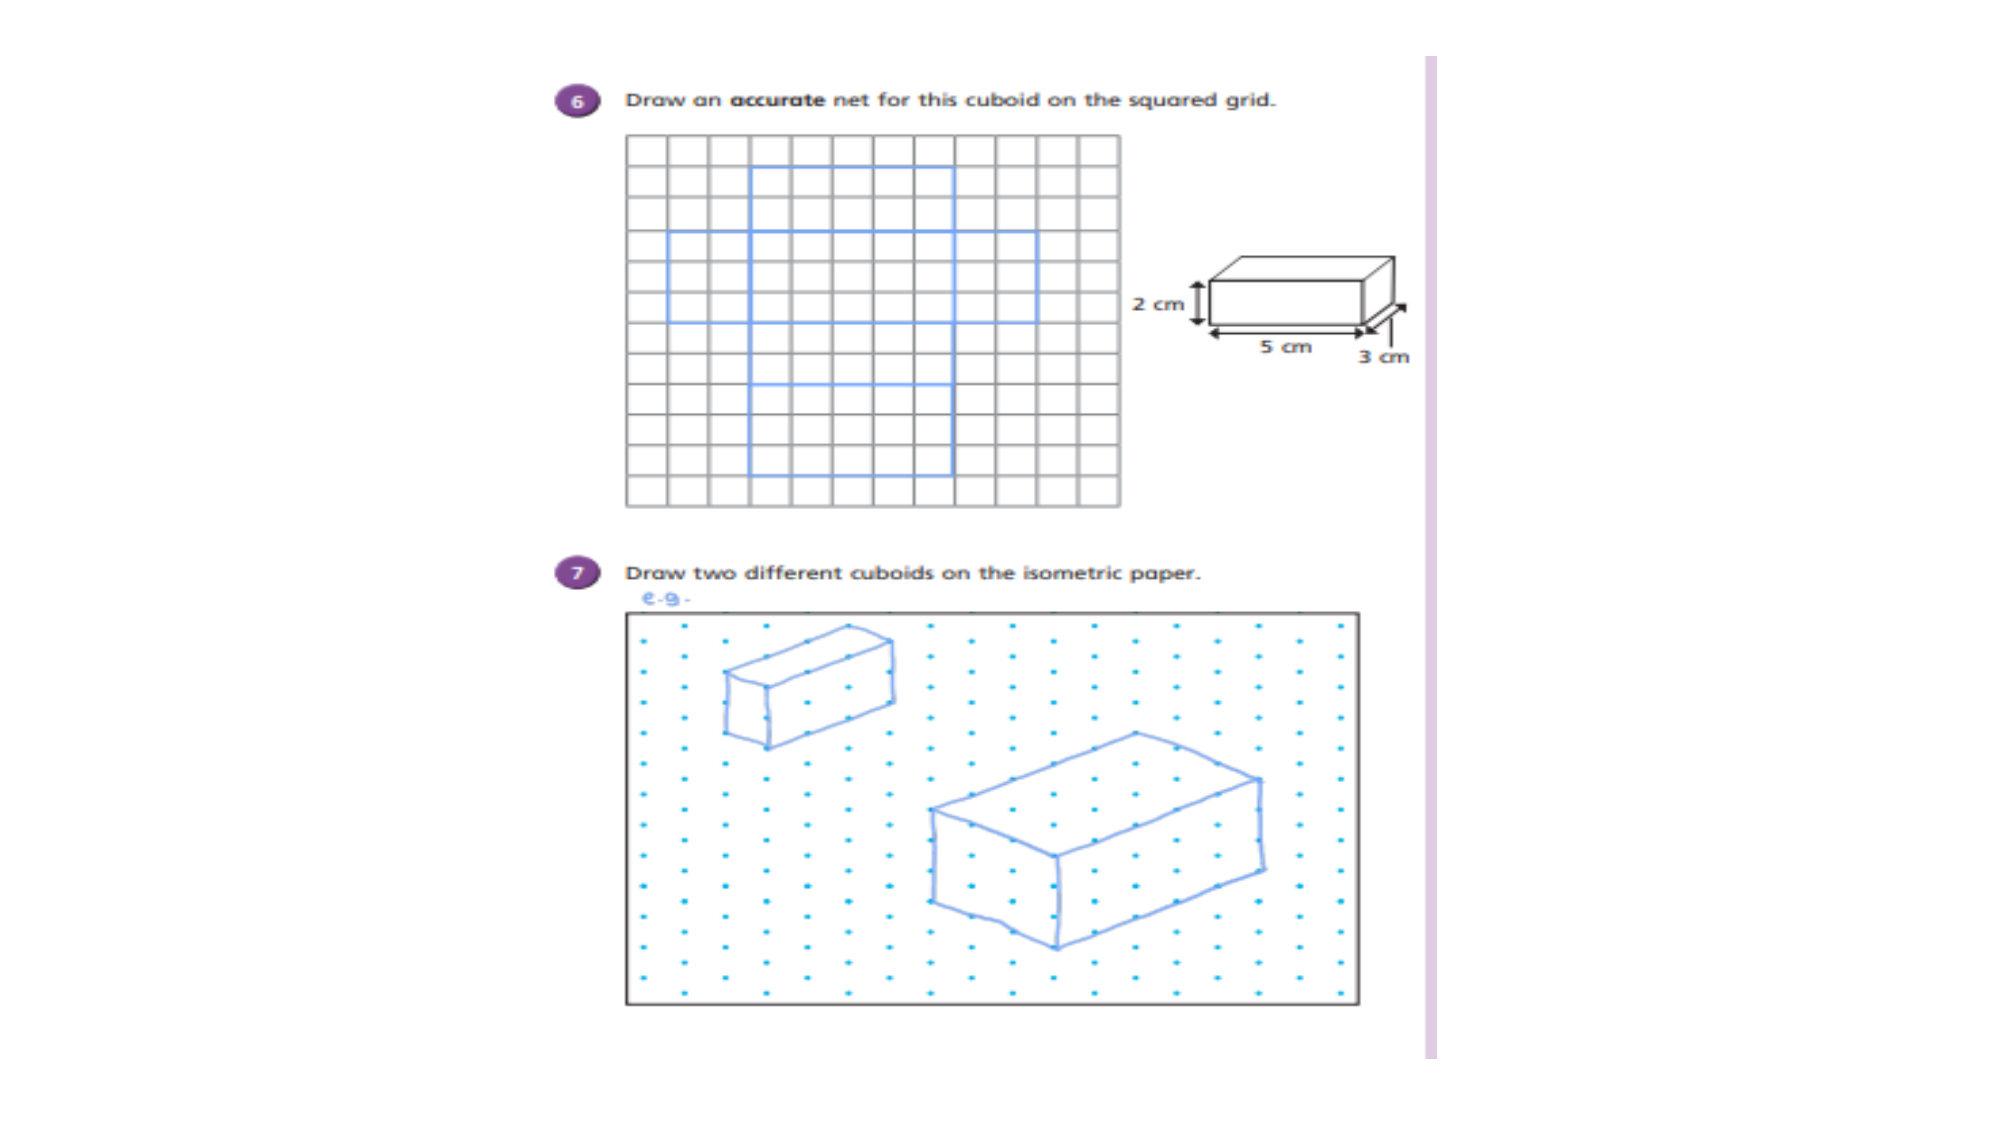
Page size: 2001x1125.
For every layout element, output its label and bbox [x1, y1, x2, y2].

picture [496, 56, 1437, 1059]
